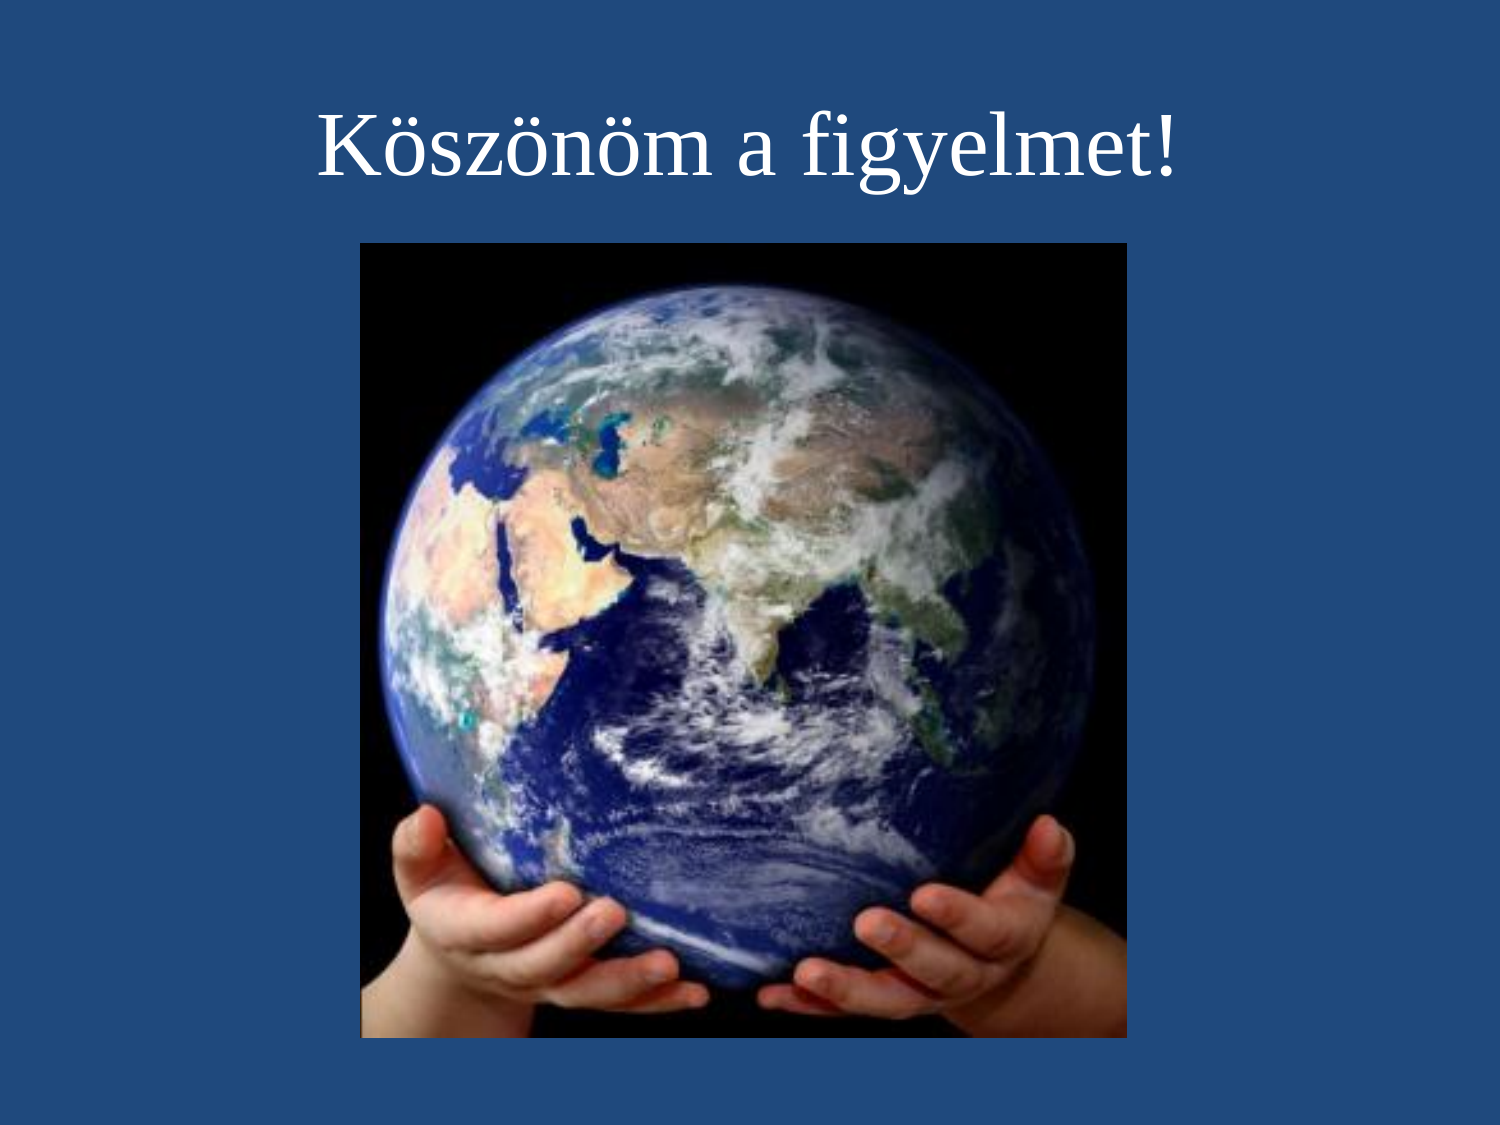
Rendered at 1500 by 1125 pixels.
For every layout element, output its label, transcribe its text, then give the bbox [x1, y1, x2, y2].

picture [359, 243, 1127, 1038]
title Köszönöm a figyelmet! [75, 45, 1425, 233]
